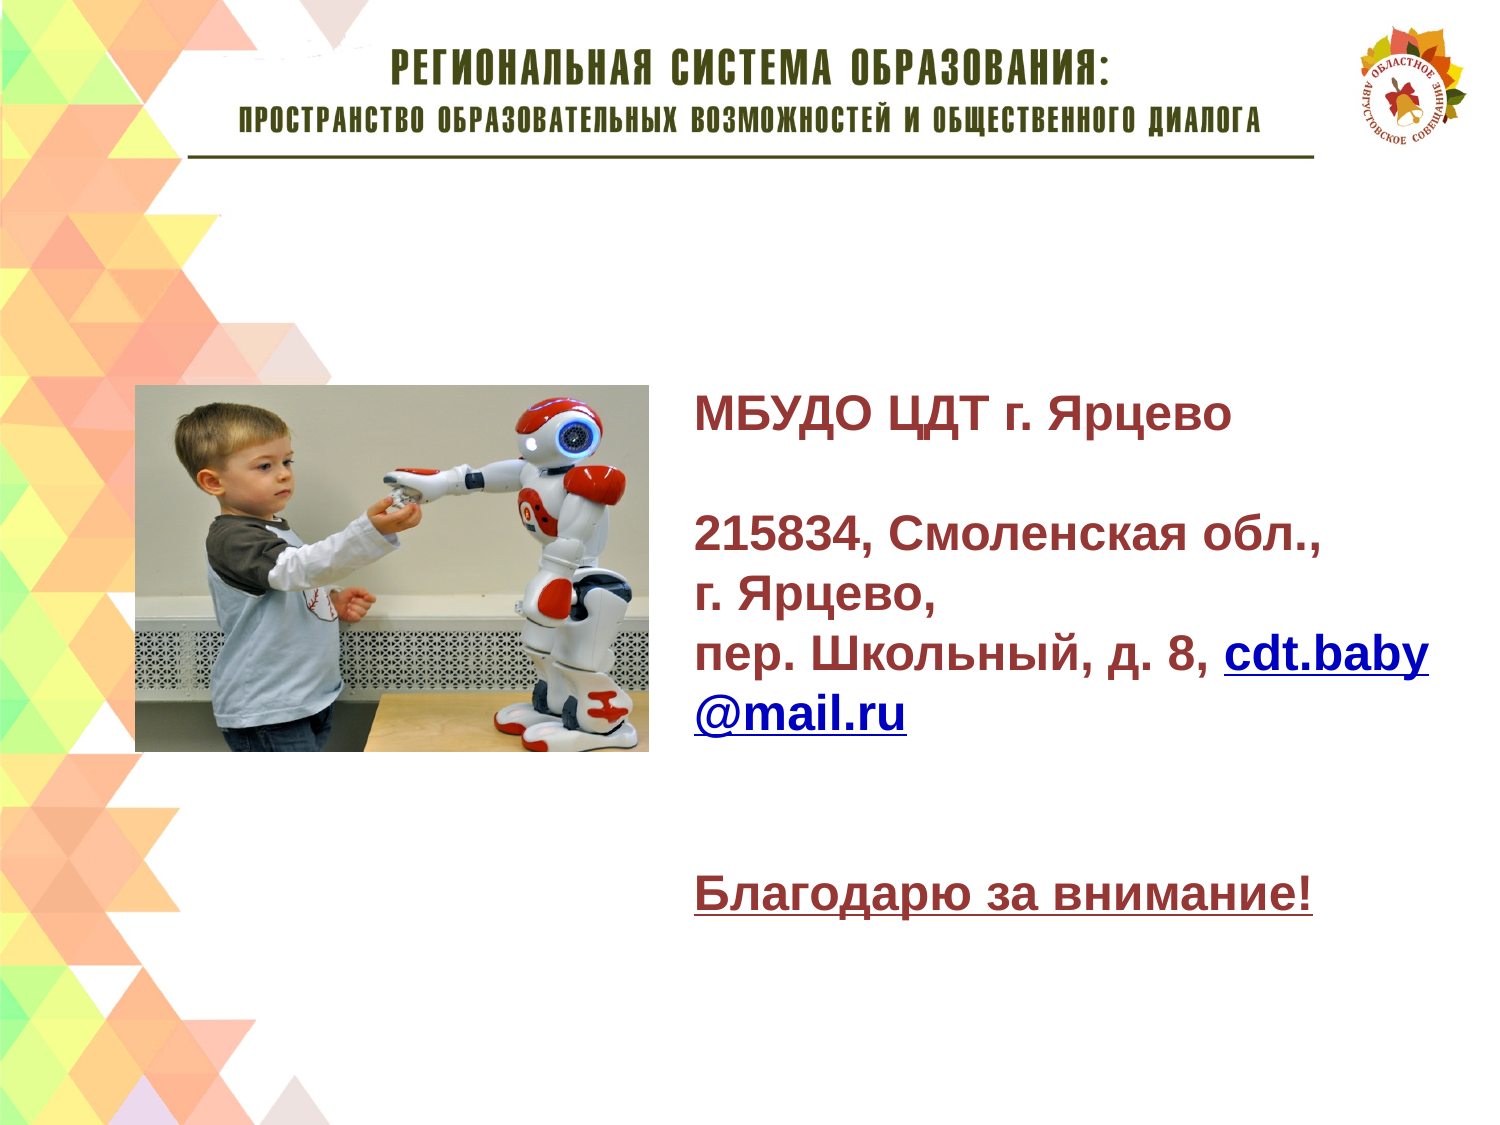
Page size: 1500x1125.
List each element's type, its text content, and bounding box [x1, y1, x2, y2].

text_box МБУДО ЦДТ г. Ярцево 215834, Смоленская обл., г. Ярцево, пер. Школьный, д. 8, cdt.baby@mail.ru Благодарю за внимание! [679, 373, 1483, 929]
picture [0, 0, 1500, 1125]
